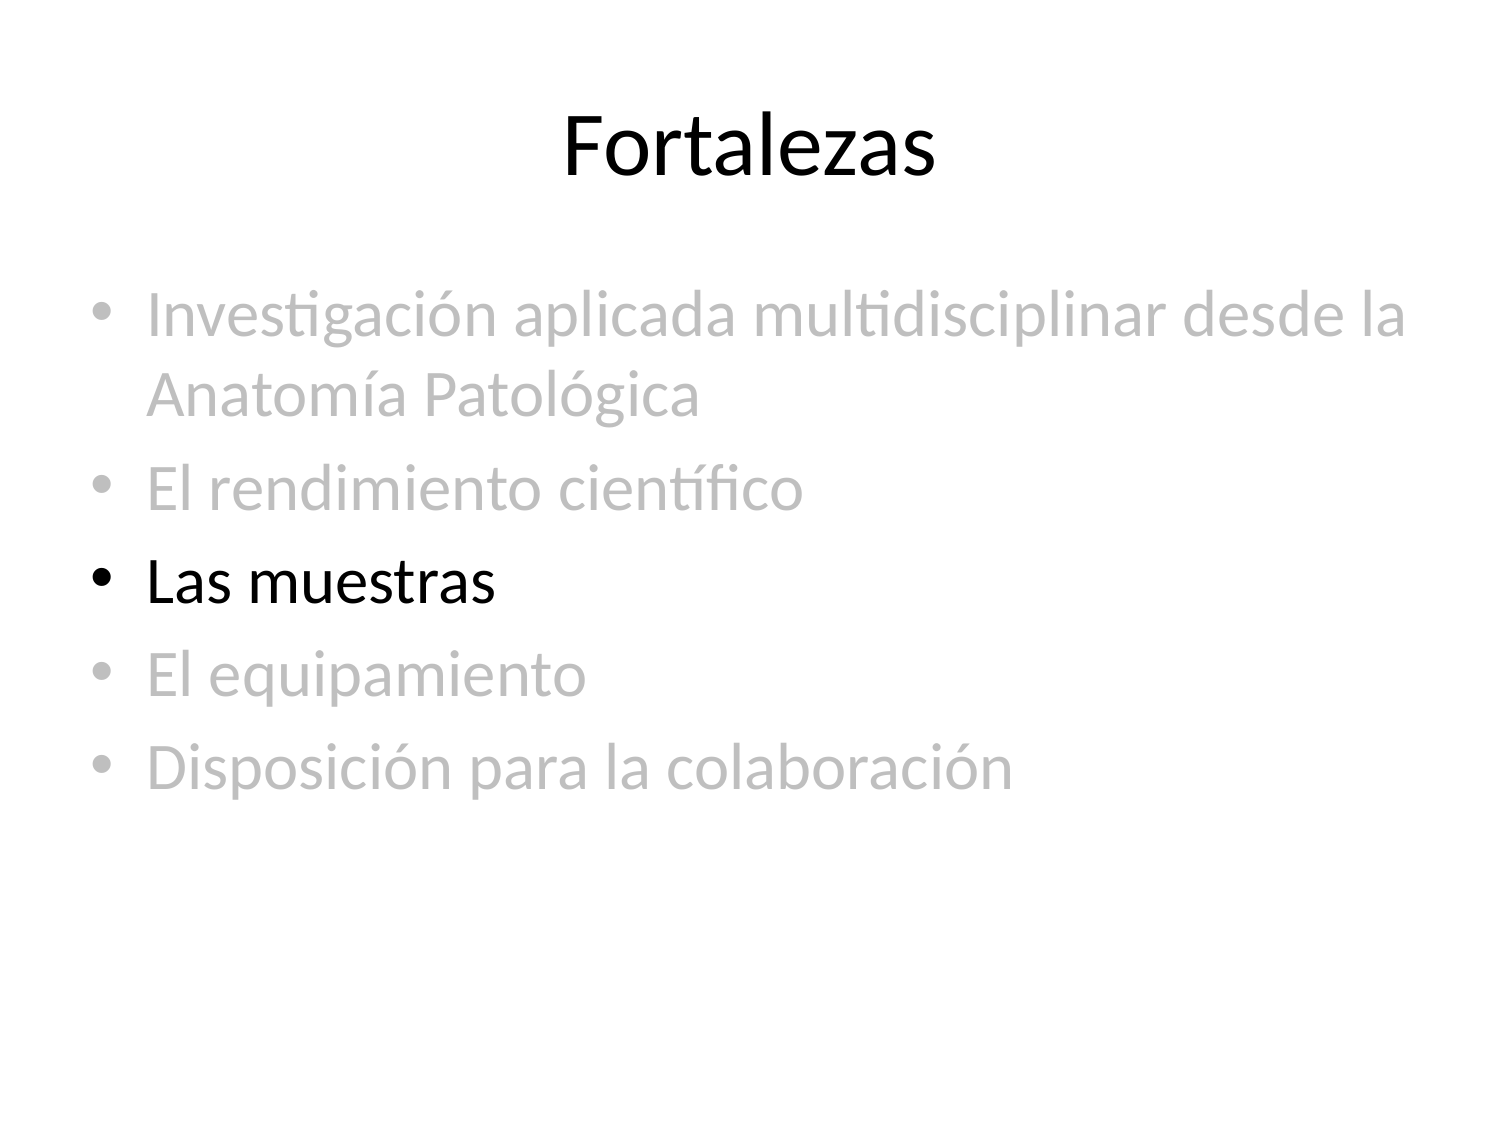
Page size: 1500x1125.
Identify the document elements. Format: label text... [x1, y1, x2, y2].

list Investigación aplicada multidisciplinar desde la Anatomía Patológica El rendimiento científico Las muestras El equipamiento Disposición para la colaboración [75, 262, 1425, 1005]
title Fortalezas [75, 45, 1425, 233]
